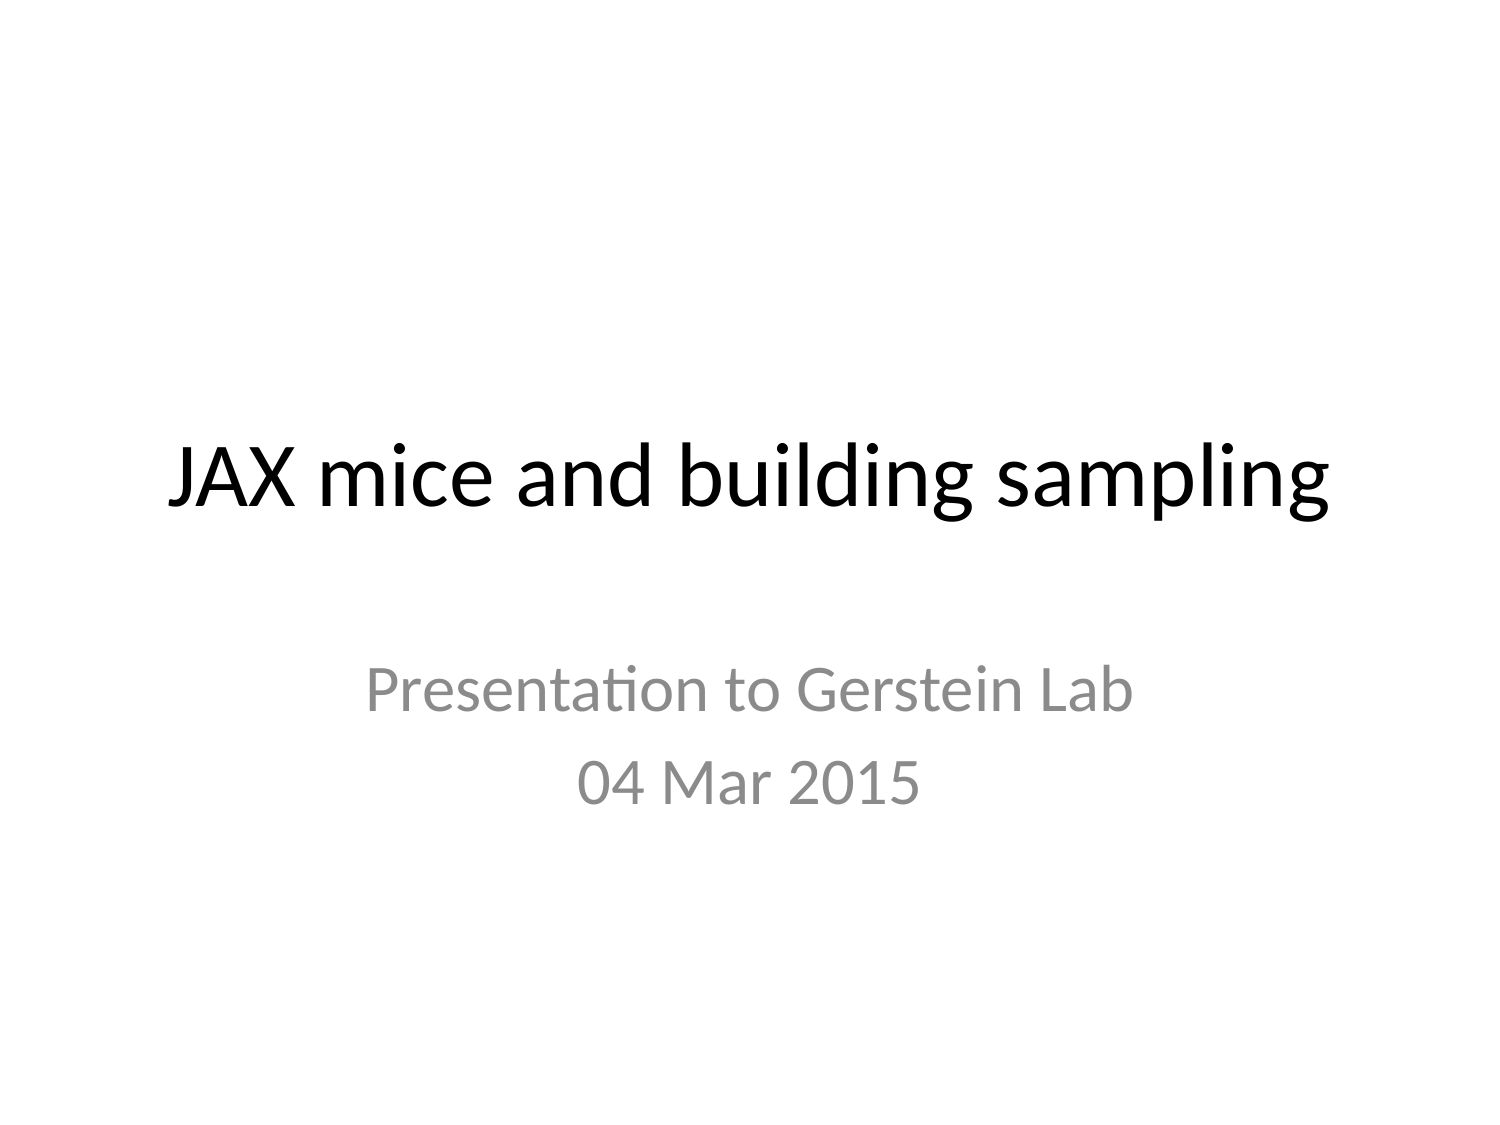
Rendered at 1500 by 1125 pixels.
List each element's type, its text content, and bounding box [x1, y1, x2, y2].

subtitle Presentation to Gerstein Lab 04 Mar 2015 [225, 637, 1275, 925]
title JAX mice and building sampling [112, 349, 1388, 591]
